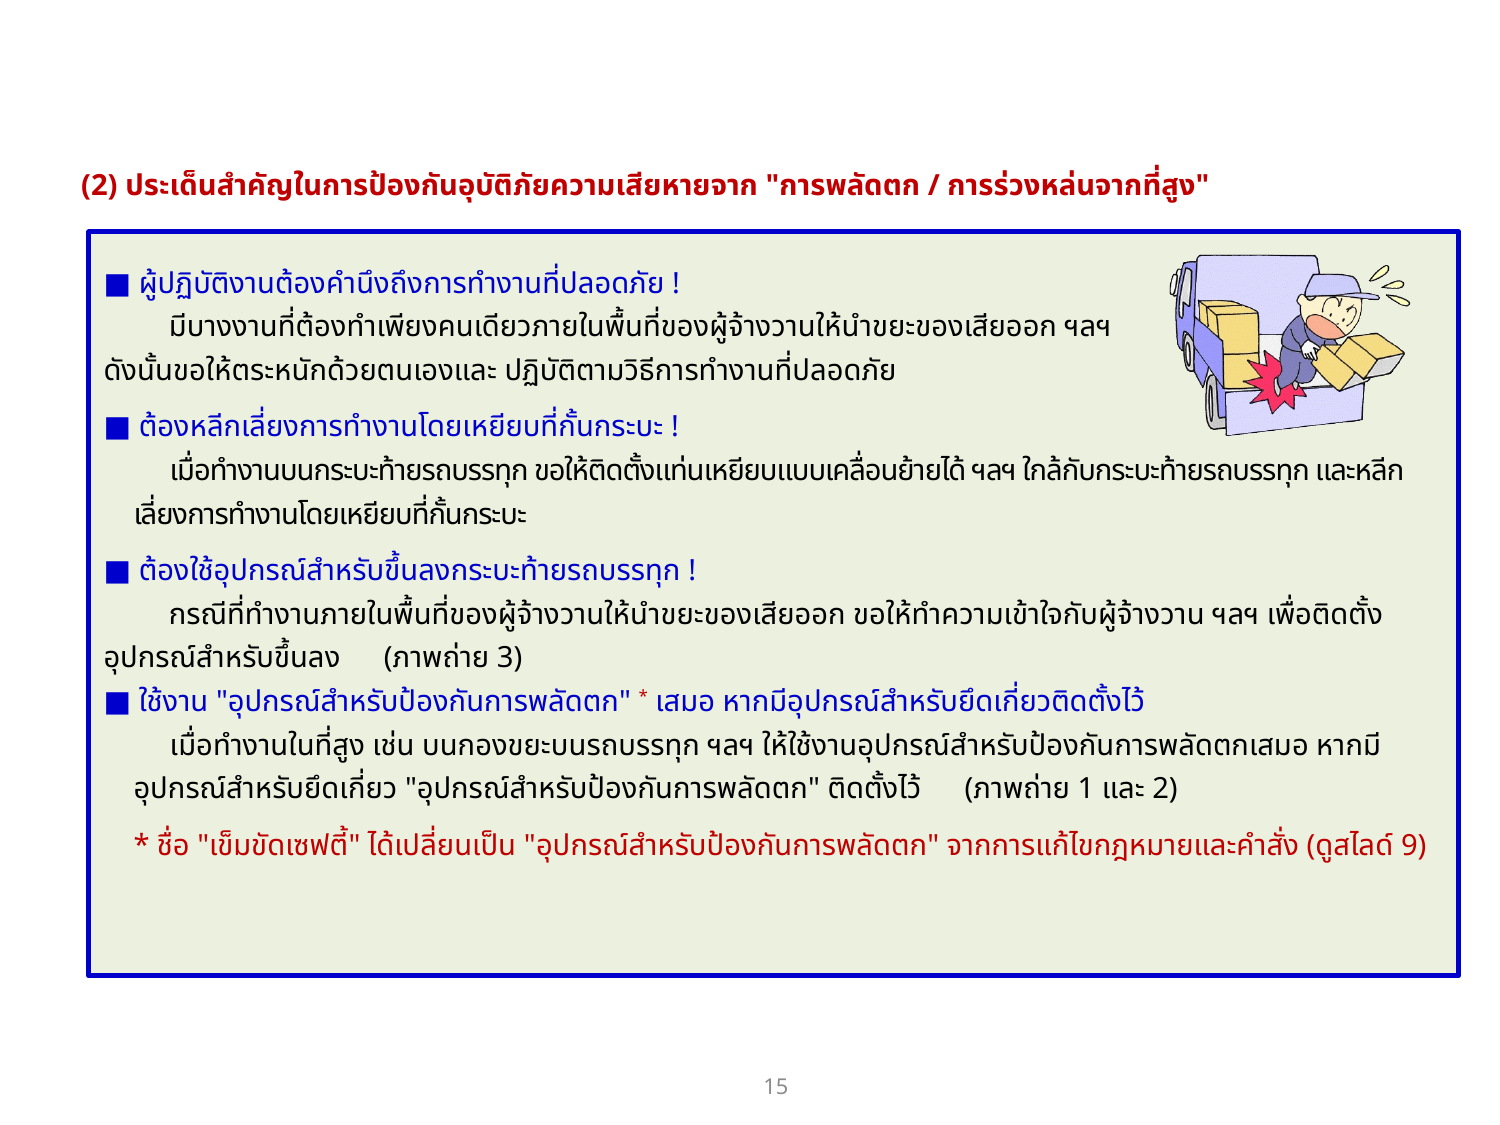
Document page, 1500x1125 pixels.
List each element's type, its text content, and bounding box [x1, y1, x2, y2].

picture [1162, 245, 1417, 445]
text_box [88, 231, 1459, 977]
text_box (2) ประเด็นสำคัญในการป้องกันอุบัติภัยความเสียหายจาก "การพลัดตก / การร่วงหล่นจากที่สูง" [66, 159, 1365, 209]
slide_number 15 [600, 1057, 951, 1118]
